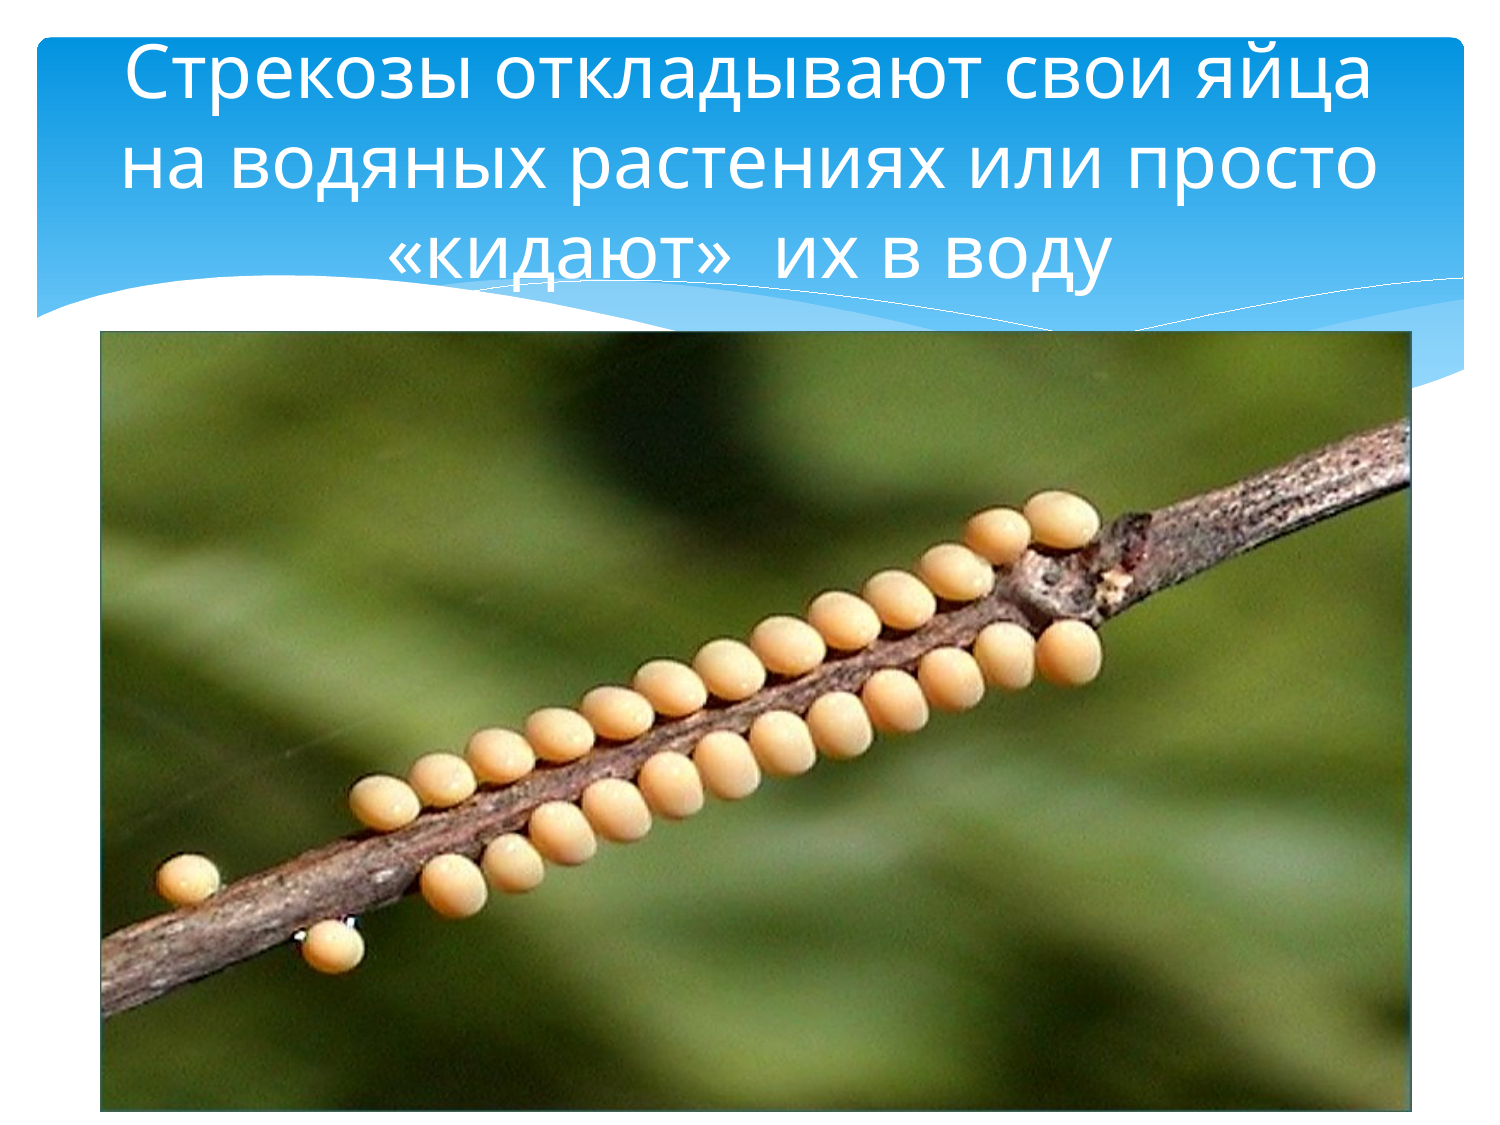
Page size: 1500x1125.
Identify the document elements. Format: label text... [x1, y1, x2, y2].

picture [1249, 42, 1275, 52]
picture [133, 44, 167, 55]
title Стрекозы откладывают свои яйца на водяных растениях или просто «кидают» их в воду [75, 55, 1425, 261]
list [100, 331, 1412, 1112]
